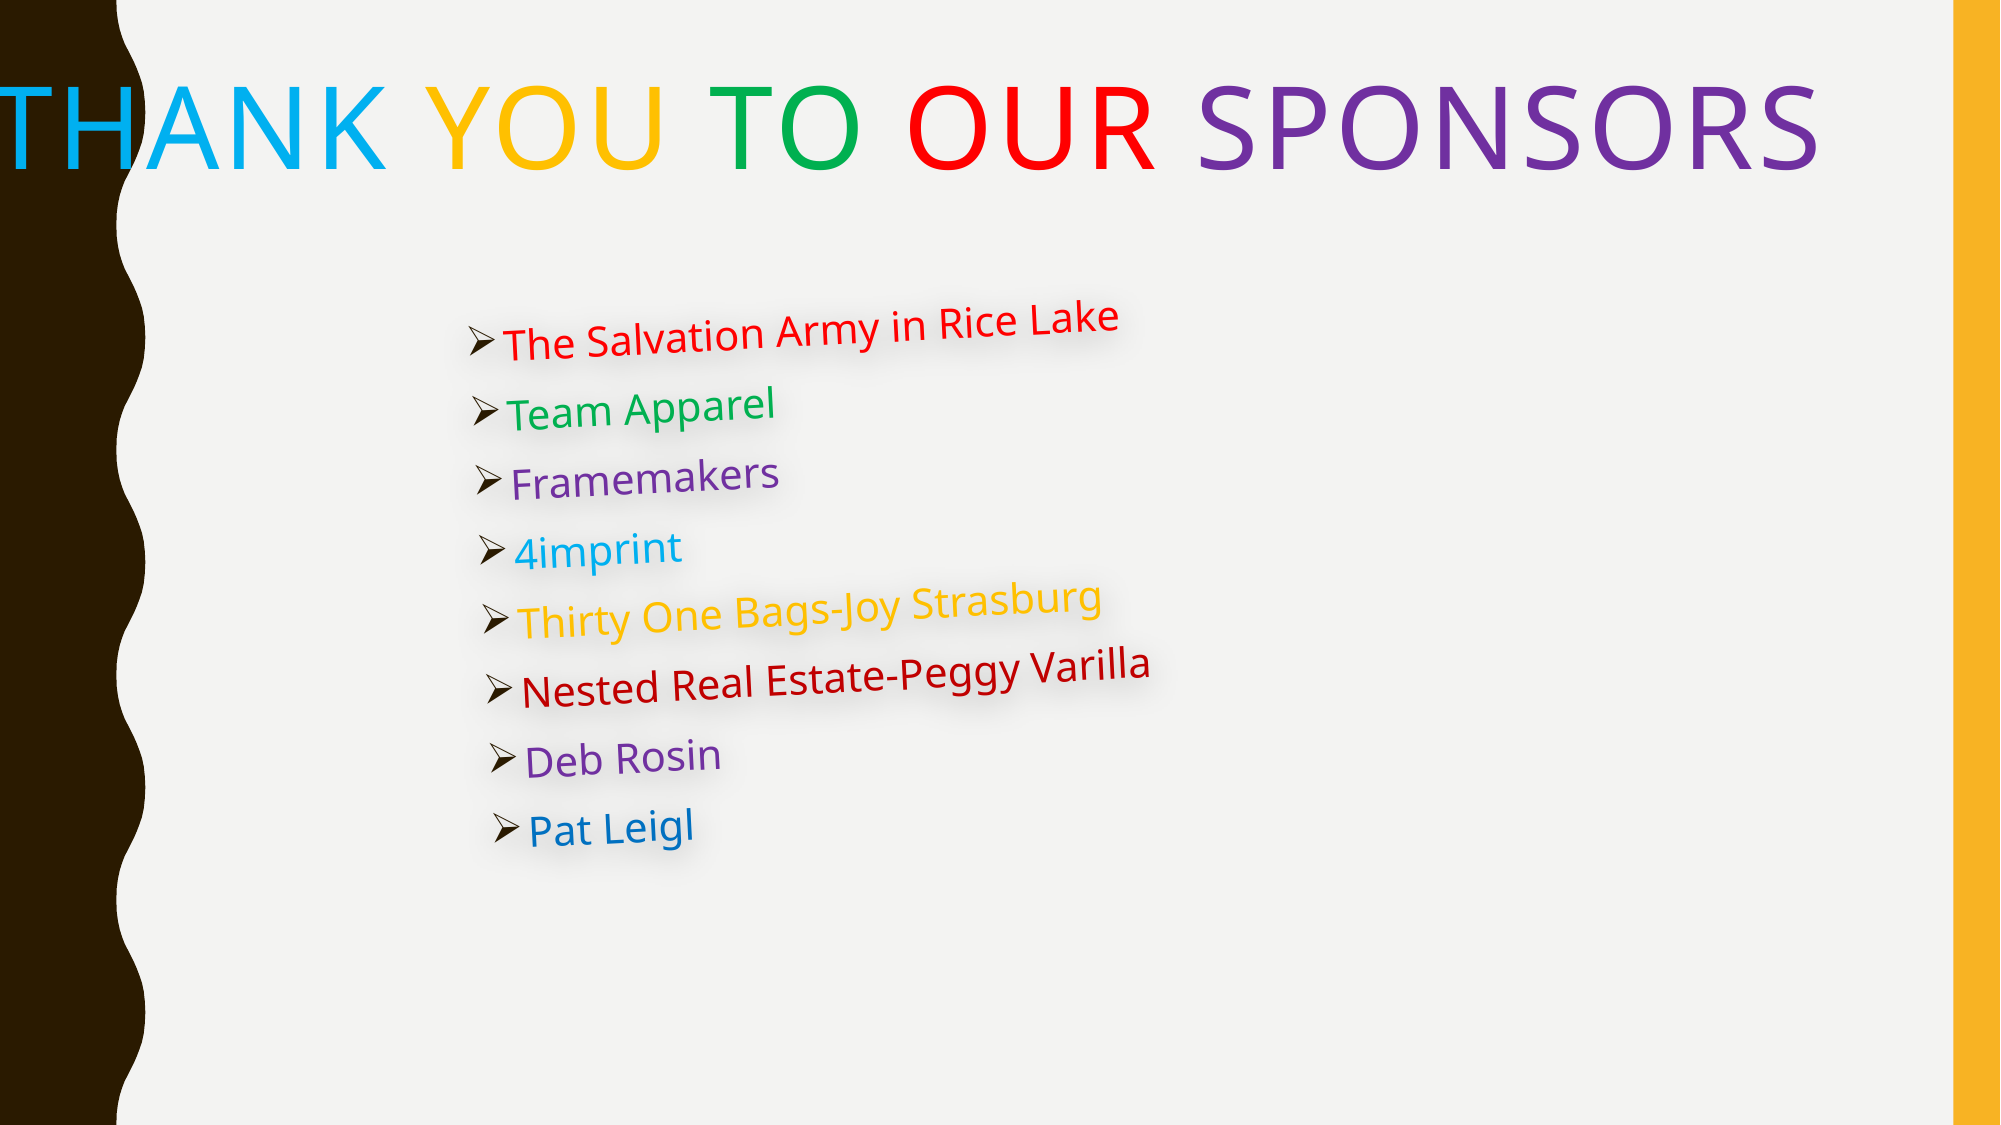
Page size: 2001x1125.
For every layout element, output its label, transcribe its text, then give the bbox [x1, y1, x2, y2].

list The Salvation Army in Rice Lake Team Apparel Framemakers 4imprint Thirty One Bags-Joy Strasburg Nested Real Estate-Peggy Varilla Deb Rosin Pat Leigl [448, 238, 1890, 919]
title Thank You to our sponsors [0, 62, 1875, 308]
